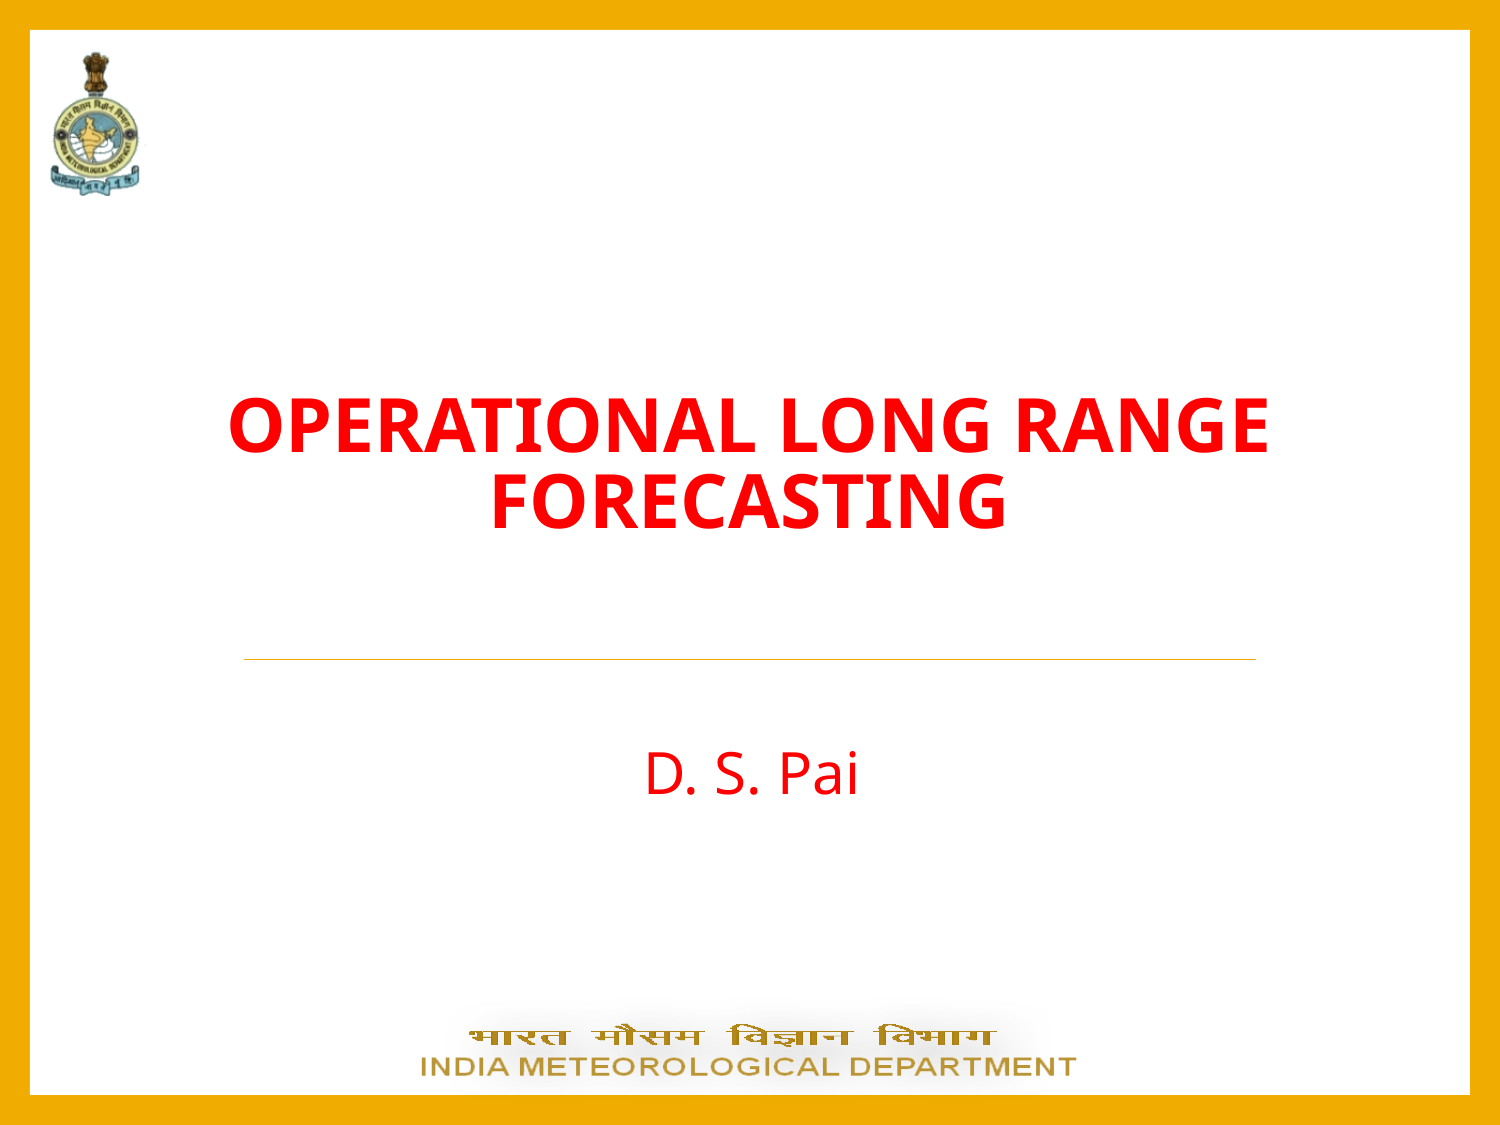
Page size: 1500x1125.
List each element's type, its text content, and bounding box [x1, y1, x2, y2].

title Operational Long Range Forecasting [136, 192, 1363, 552]
list D. S. Pai [212, 736, 1292, 961]
picture [45, 48, 149, 196]
